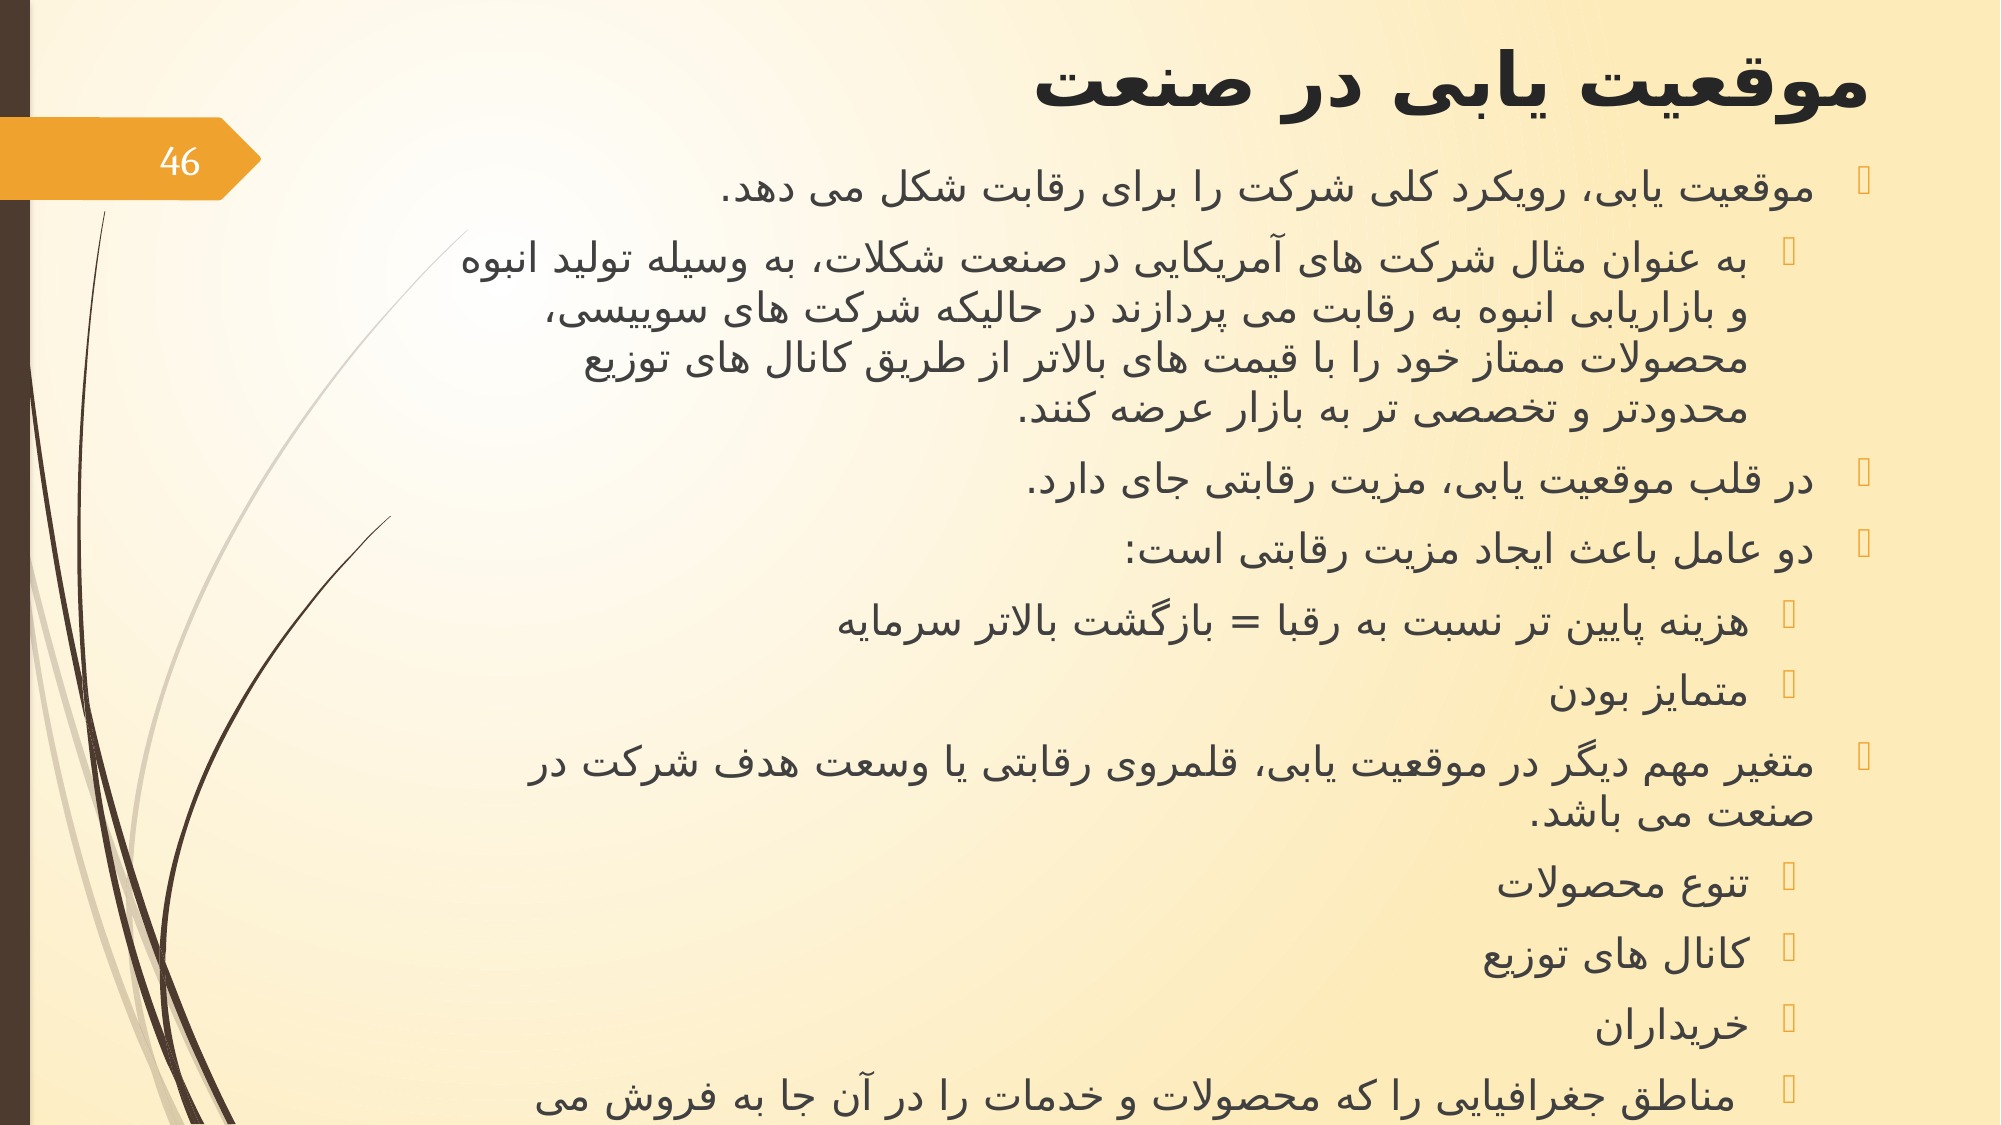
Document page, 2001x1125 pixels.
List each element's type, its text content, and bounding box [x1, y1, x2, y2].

list موقعیت یابی، رویکرد کلی شرکت را برای رقابت شکل می دهد. به عنوان مثال شرکت های آمریکایی در صنعت شکلات، به وسیله تولید انبوه و بازاریابی انبوه به رقابت می پردازند در حالیکه شرکت های سوییسی، محصولات ممتاز خود را با قیمت های بالاتر از طریق کانال های توزیع محدودتر و تخصصی تر به بازار عرضه کنند. در قلب موقعیت یابی، مزیت رقابتی جای دارد. دو عامل باعث ایجاد مزیت رقابتی است: هزینه پایین تر نسبت به رقبا = بازگشت بالاتر سرمایه متمایز بودن متغیر مهم دیگر در موقعیت یابی، قلمروی رقابتی یا وسعت هدف شرکت در صنعت می باشد. تنوع محصولات کانال های توزیع خریداران مناطق جغرافیایی را که محصولات و خدمات را در آن جا به فروش می رساند صنایع مرتبط [424, 152, 1888, 1090]
slide_number 46 [87, 129, 216, 190]
title موقعیت یابی در صنعت [425, 24, 1888, 152]
